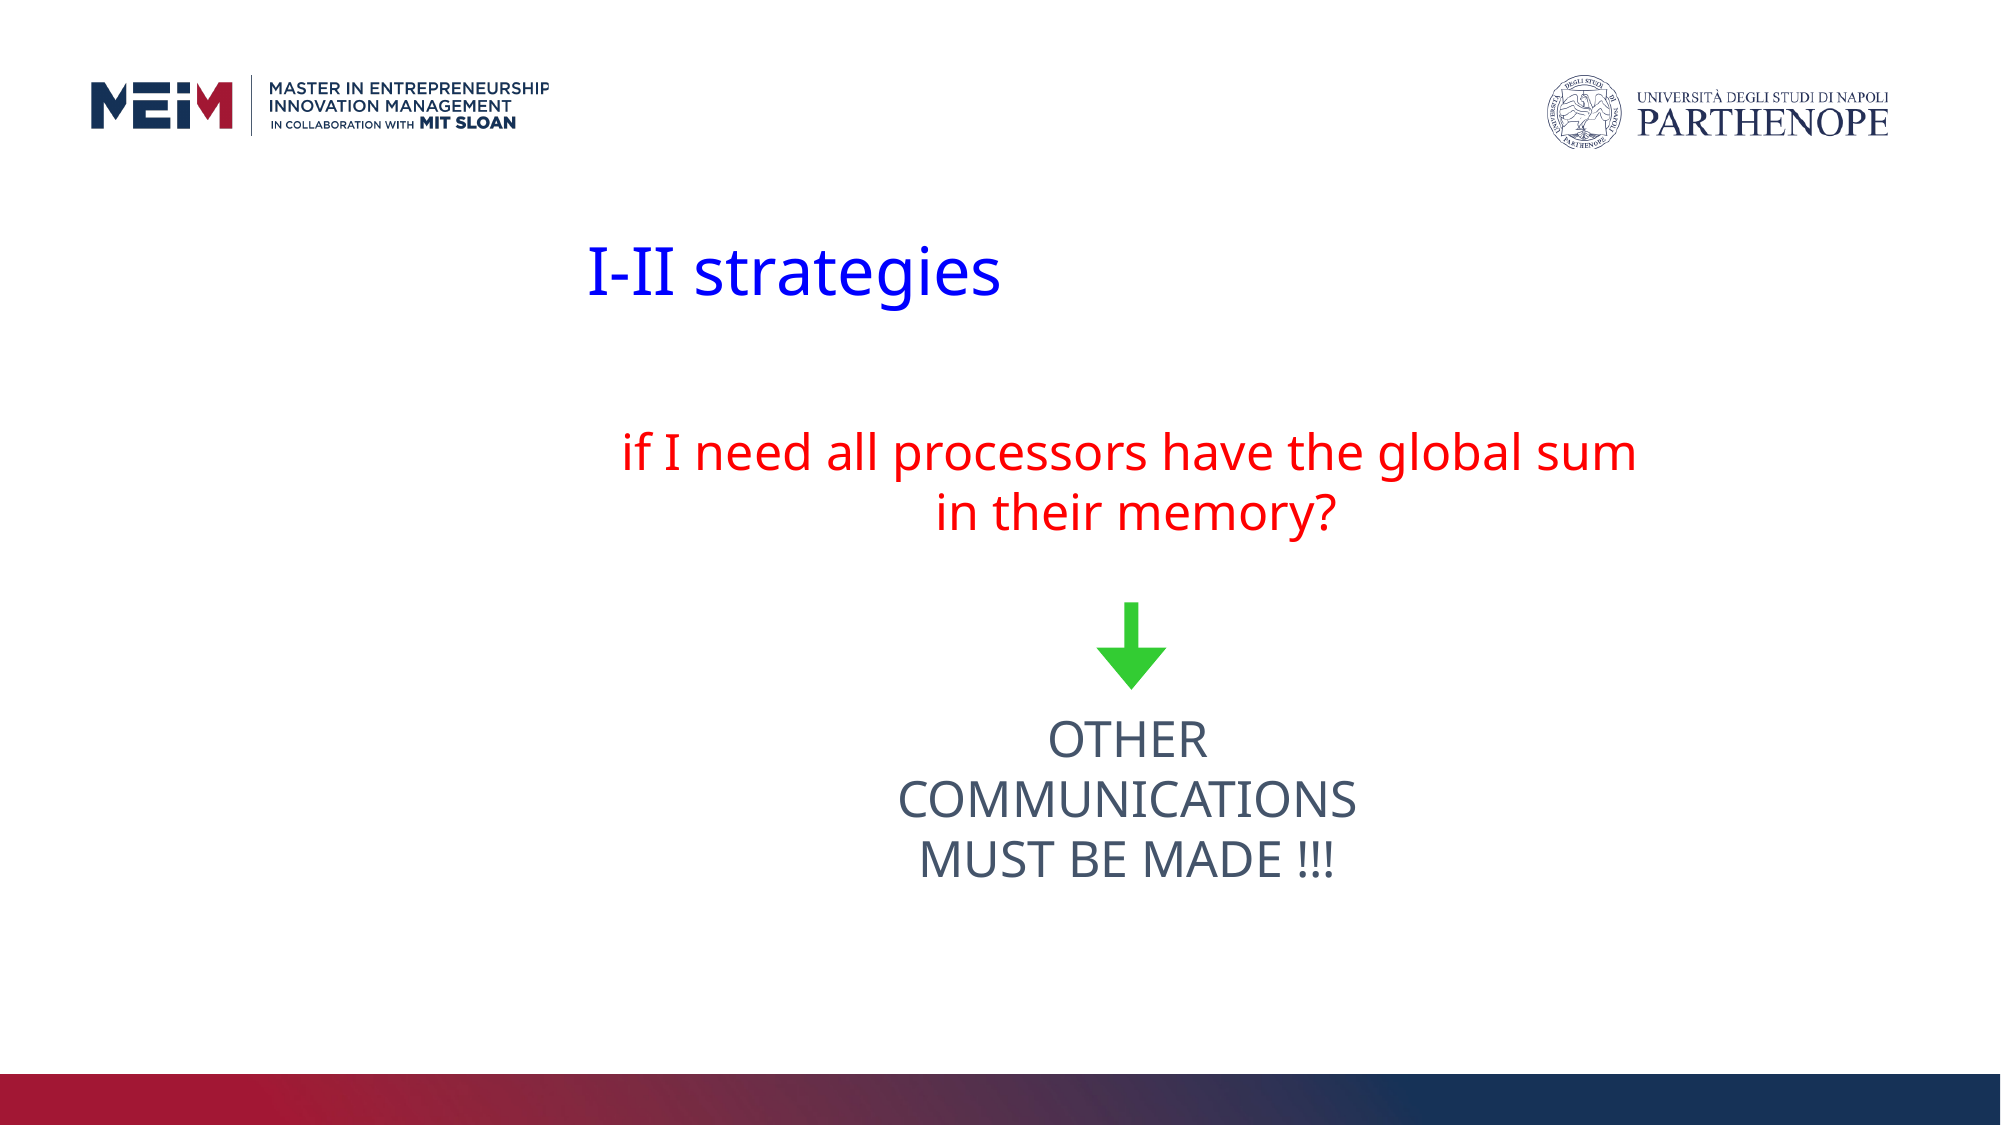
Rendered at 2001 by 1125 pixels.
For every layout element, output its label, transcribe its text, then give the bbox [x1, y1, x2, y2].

text_box I-II strategies [555, 178, 1831, 316]
picture [0, 1074, 2001, 1125]
text_box [1121, 602, 1142, 690]
text_box if I need all processors have the global sum in their memory? [528, 413, 1745, 548]
text_box OTHER COMMUNICATIONS MUST BE MADE !!! [858, 699, 1397, 895]
